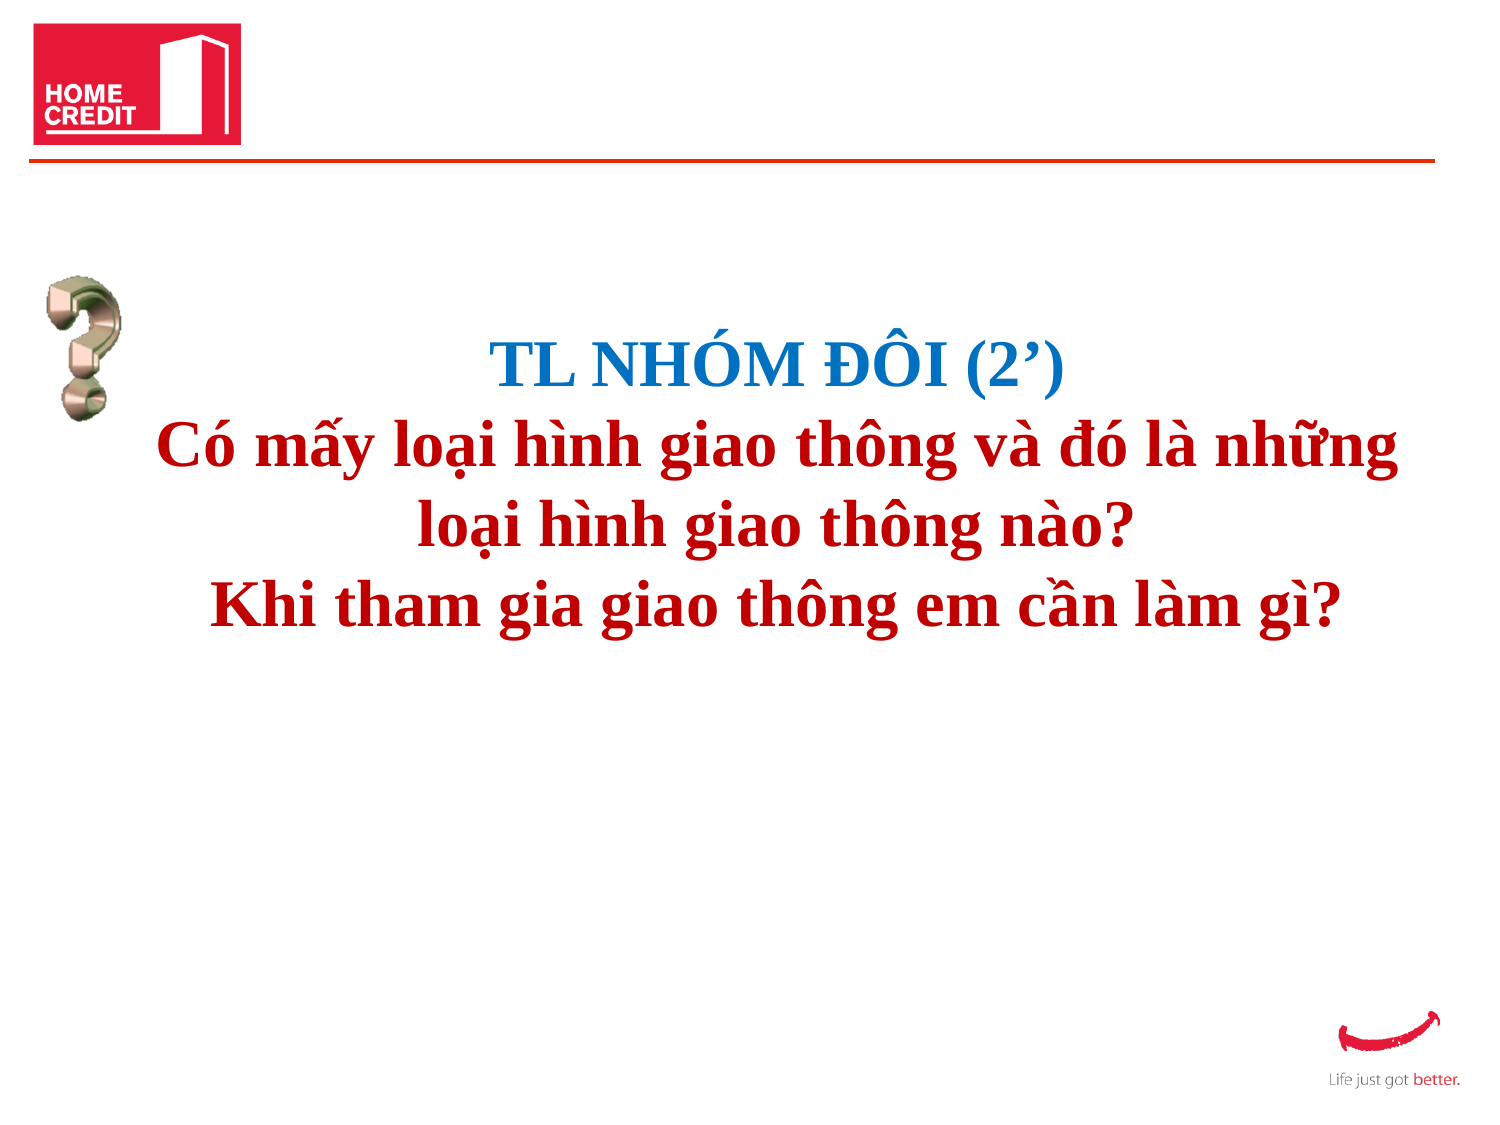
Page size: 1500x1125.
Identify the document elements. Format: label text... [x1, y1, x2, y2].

picture [29, 19, 245, 149]
title TL NHÓM ĐÔI (2’) Có mấy loại hình giao thông và đó là những loại hình giao thông nào? Khi tham gia giao thông em cần làm gì? [147, 231, 1409, 729]
picture [2, 255, 168, 441]
picture [1328, 1011, 1460, 1089]
